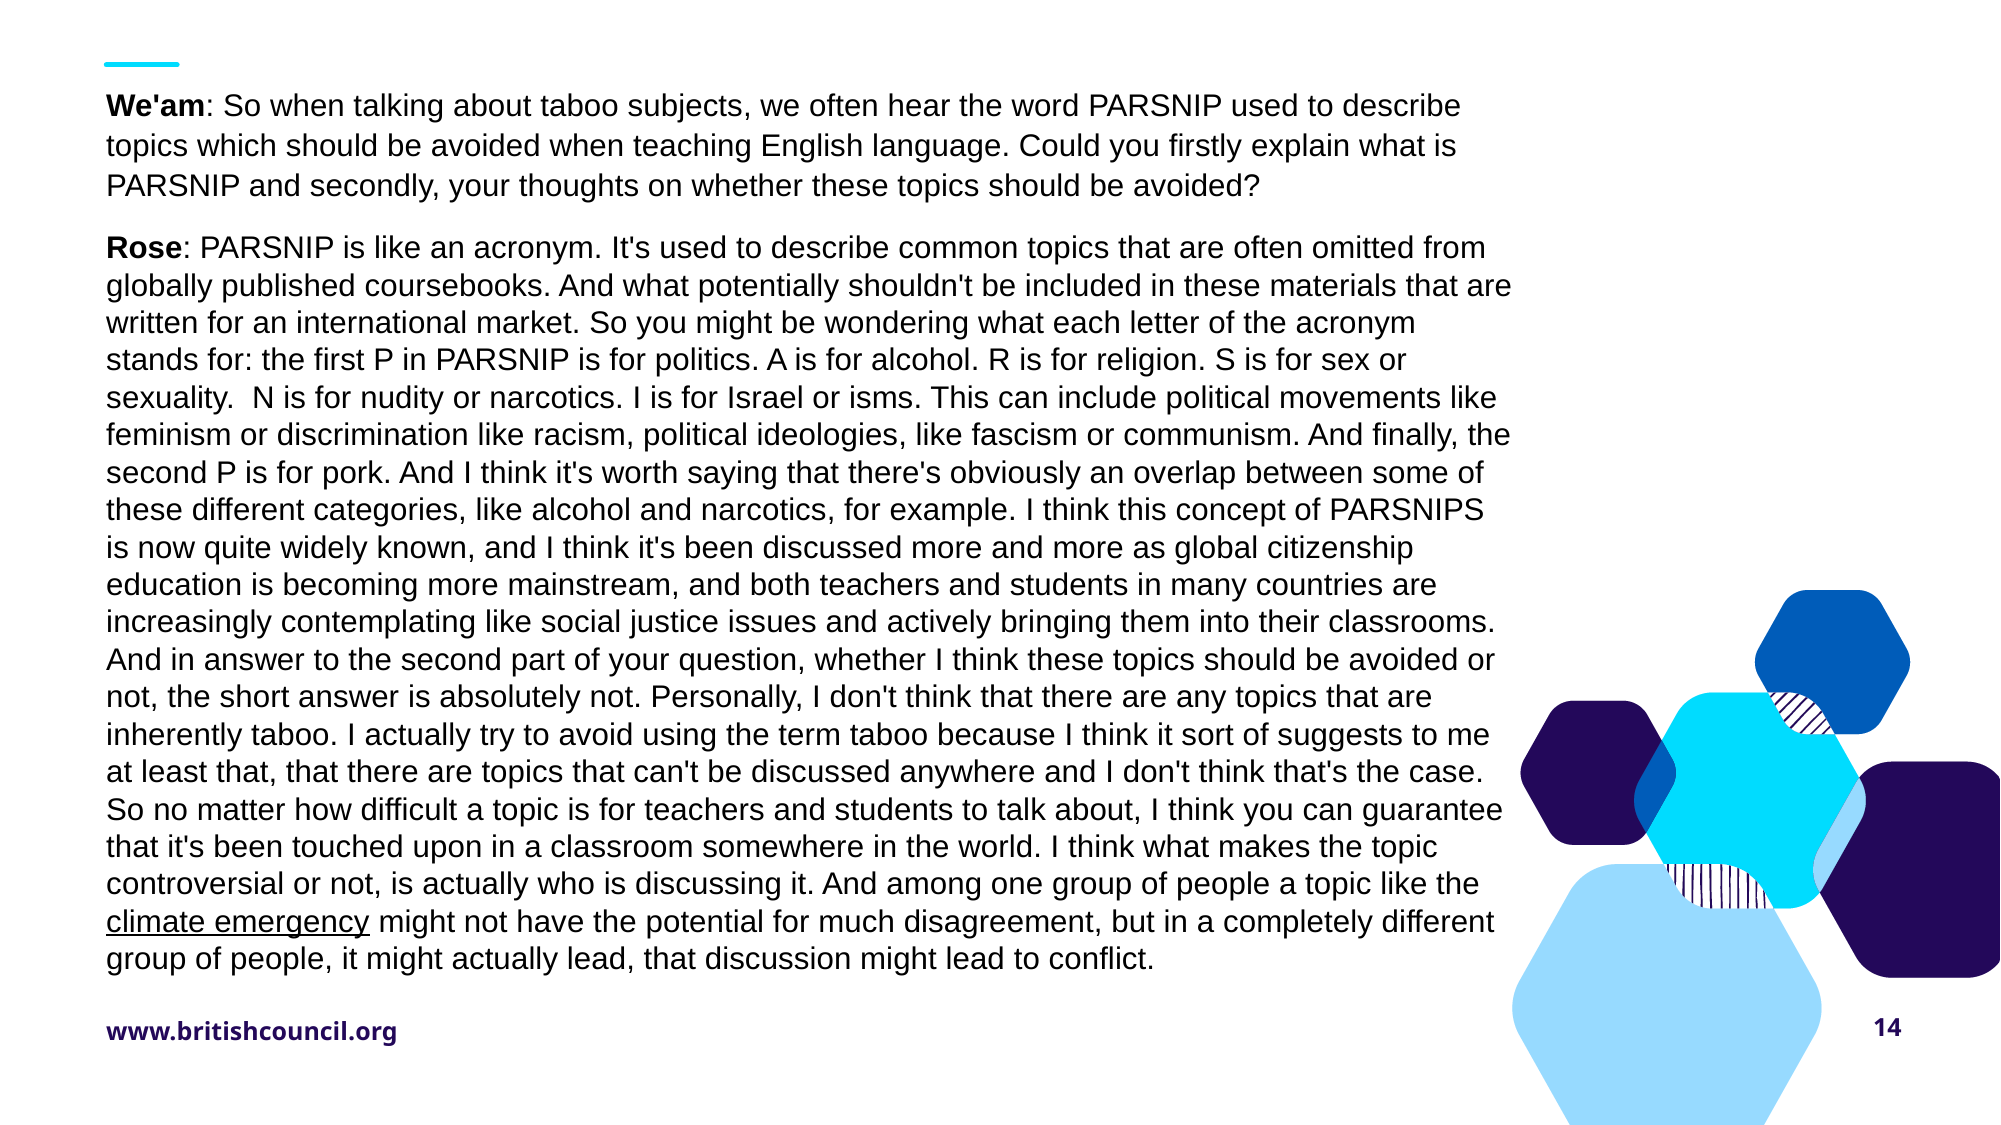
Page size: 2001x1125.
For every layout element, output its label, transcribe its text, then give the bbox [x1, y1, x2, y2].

slide_number 14 [1818, 1015, 1902, 1046]
list We'am: So when talking about taboo subjects, we often hear the word PARSNIP used to describe topics which should be avoided when teaching English language. Could you firstly explain what is PARSNIP and secondly, your thoughts on whether these topics should be avoided? Rose: PARSNIP is like an acronym. It's used to describe common topics that are often omitted from globally published coursebooks. And what potentially shouldn't be included in these materials that are written for an international market. So you might be wondering what each letter of the acronym stands for: the first P in PARSNIP is for politics. A is for alcohol. R is for religion. S is for sex or sexuality. N is for nudity or narcotics. I is for Israel or isms. This can include political movements like feminism or discrimination like racism, political ideologies, like fascism or communism. And finally, the second P is for pork. And I think it's worth saying that there's obviously an overlap between some of these different categories, like alcohol and narcotics, for example. I think this concept of PARSNIPS is now quite widely known, and I think it's been discussed more and more as global citizenship education is becoming more mainstream, and both teachers and students in many countries are increasingly contemplating like social justice issues and actively bringing them into their classrooms. And in answer to the second part of your question, whether I think these topics should be avoided or not, the short answer is absolutely not. Personally, I don't think that there are any topics that are inherently taboo. I actually try to avoid using the term taboo because I think it sort of suggests to me at least that, that there are topics that can't be discussed anywhere and I don't think that's the case. So no matter how difficult a topic is for teachers and students to talk about, I think you can guarantee that it's been touched upon in a classroom somewhere in the world. I think what makes the topic controversial or not, is actually who is discussing it. And among one group of people a topic like the climate emergency might not have the potential for much disagreement, but in a completely different group of people, it might actually lead, that discussion might lead to conflict. [106, 82, 1519, 871]
picture [1500, 564, 2000, 1125]
